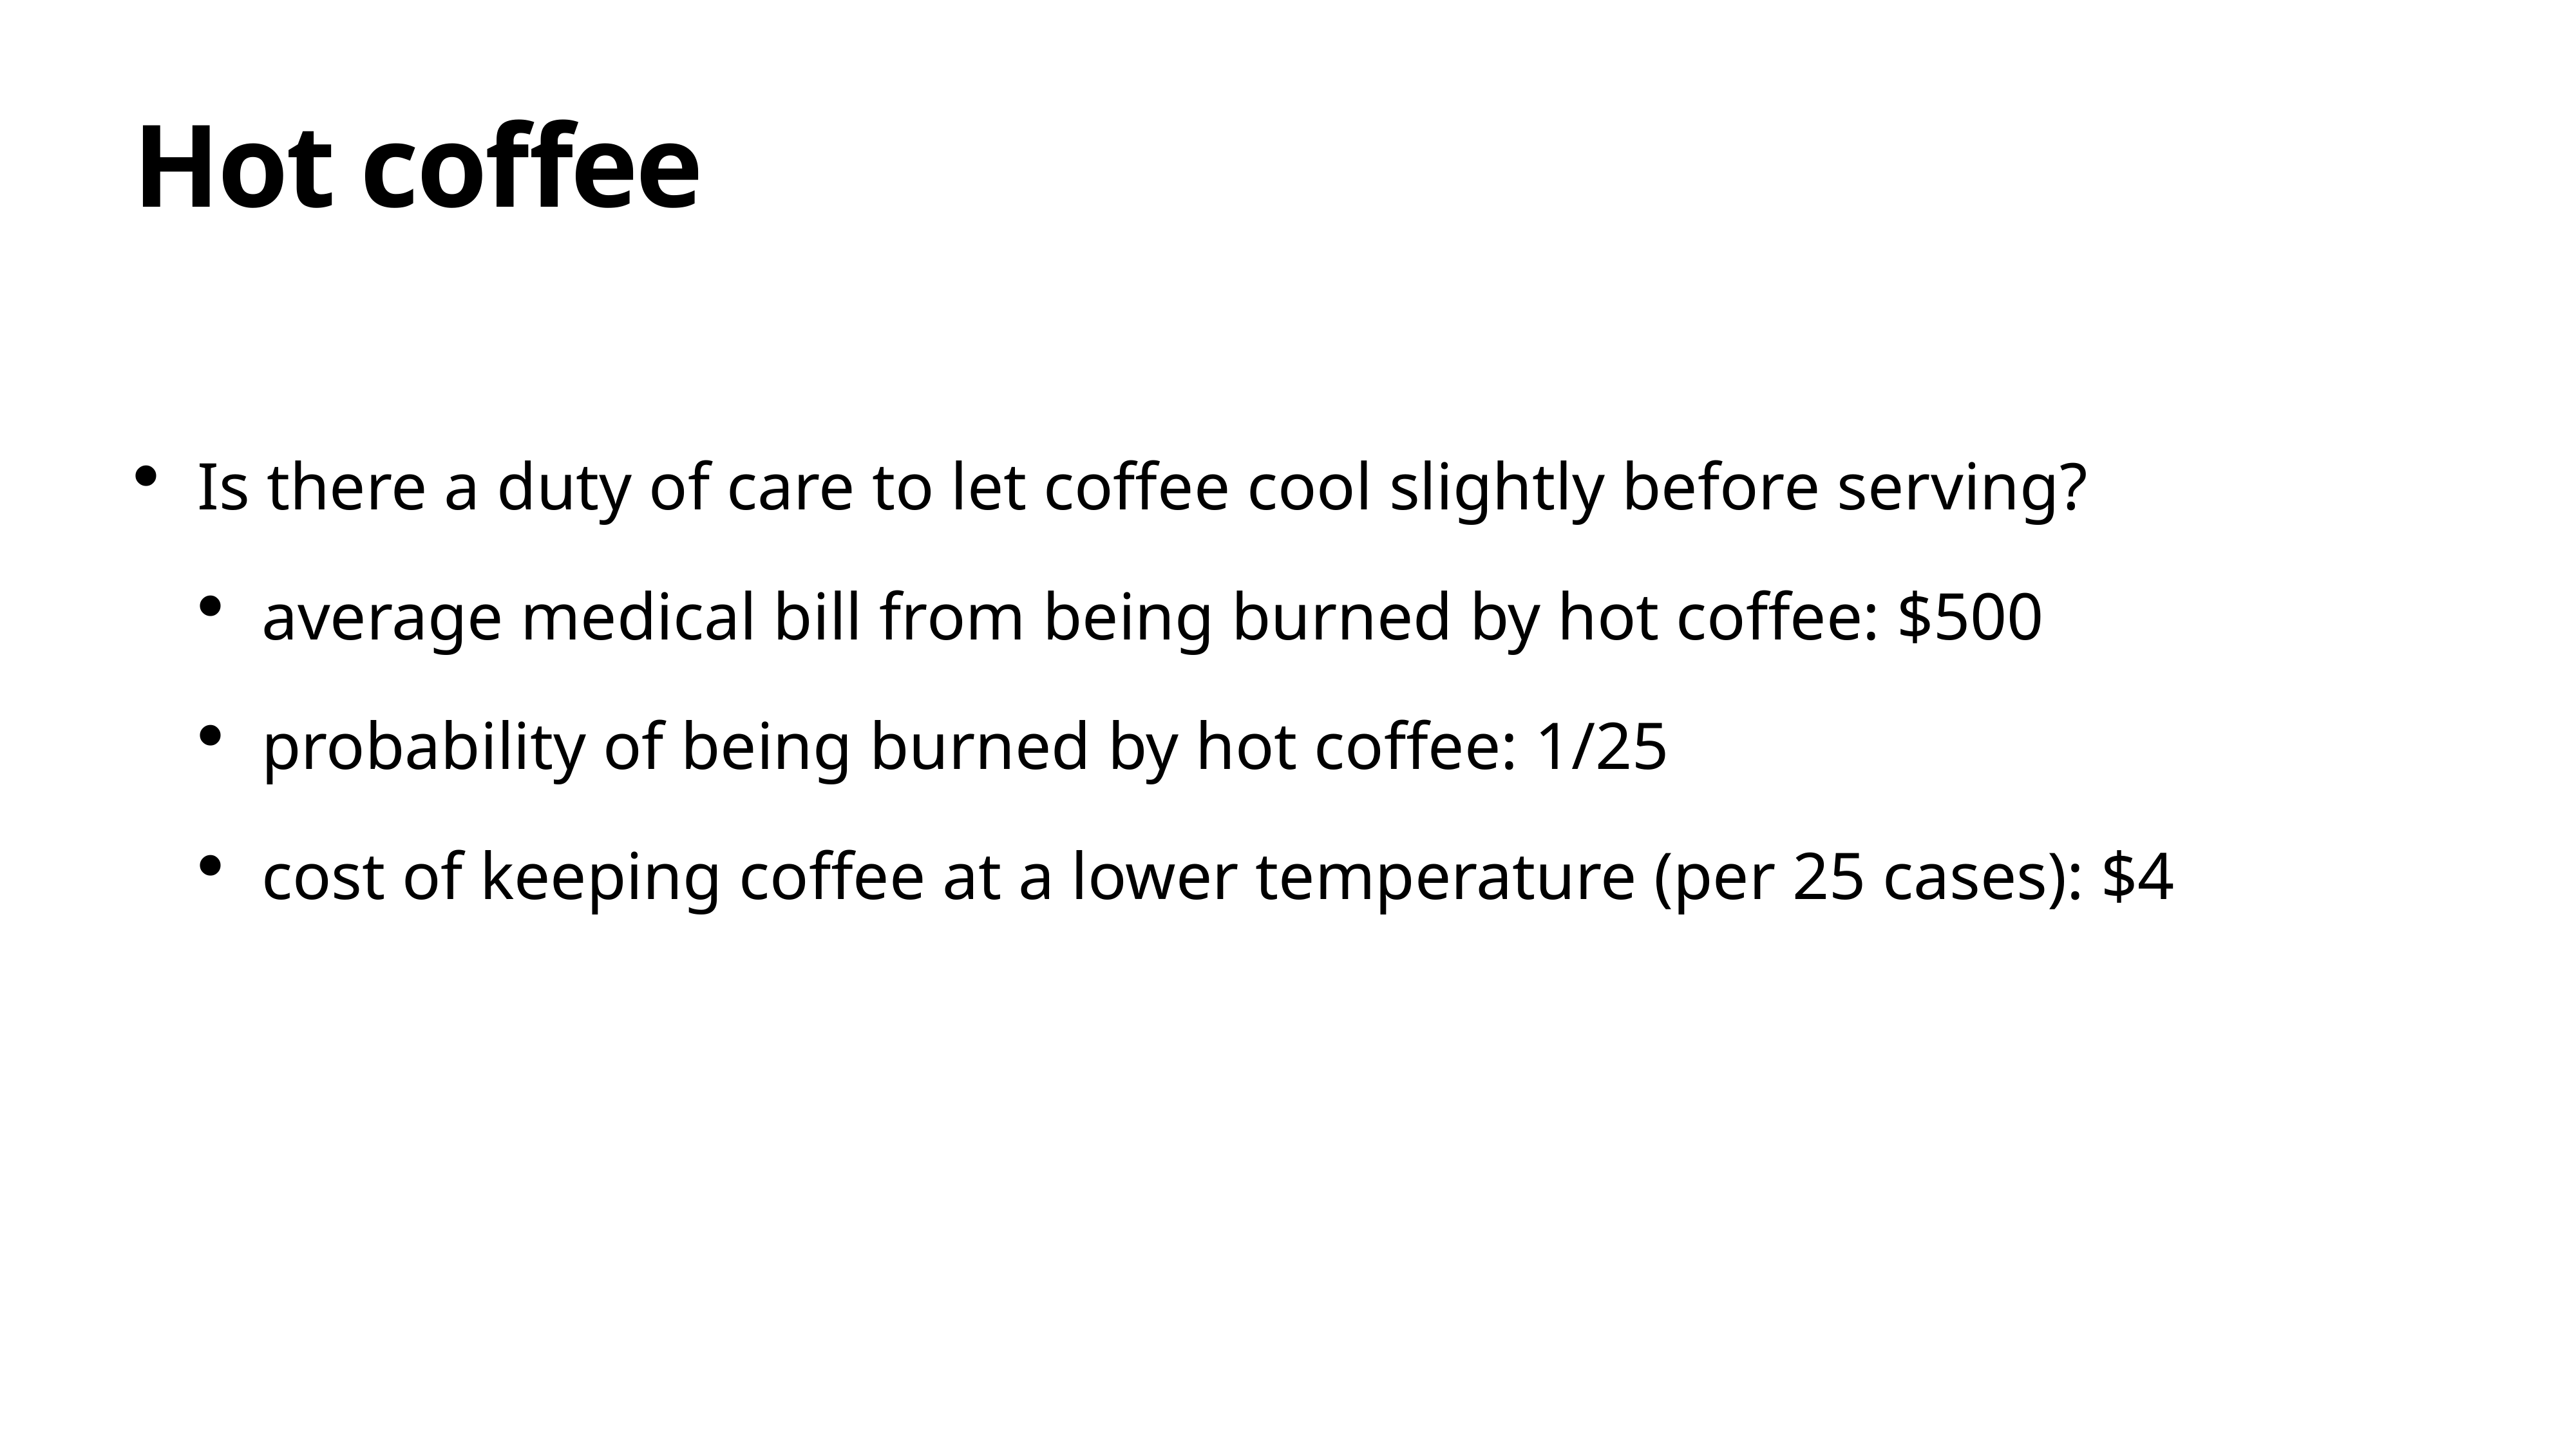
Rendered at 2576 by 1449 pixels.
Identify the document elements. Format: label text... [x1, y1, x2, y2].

title Hot coffee [127, 113, 2449, 266]
list Is there a duty of care to let coffee cool slightly before serving? average medical bill from being burned by hot coffee: $500 probability of being burned by hot coffee: 1/25 cost of keeping coffee at a lower temperature (per 25 cases): $4 [127, 448, 2449, 1321]
